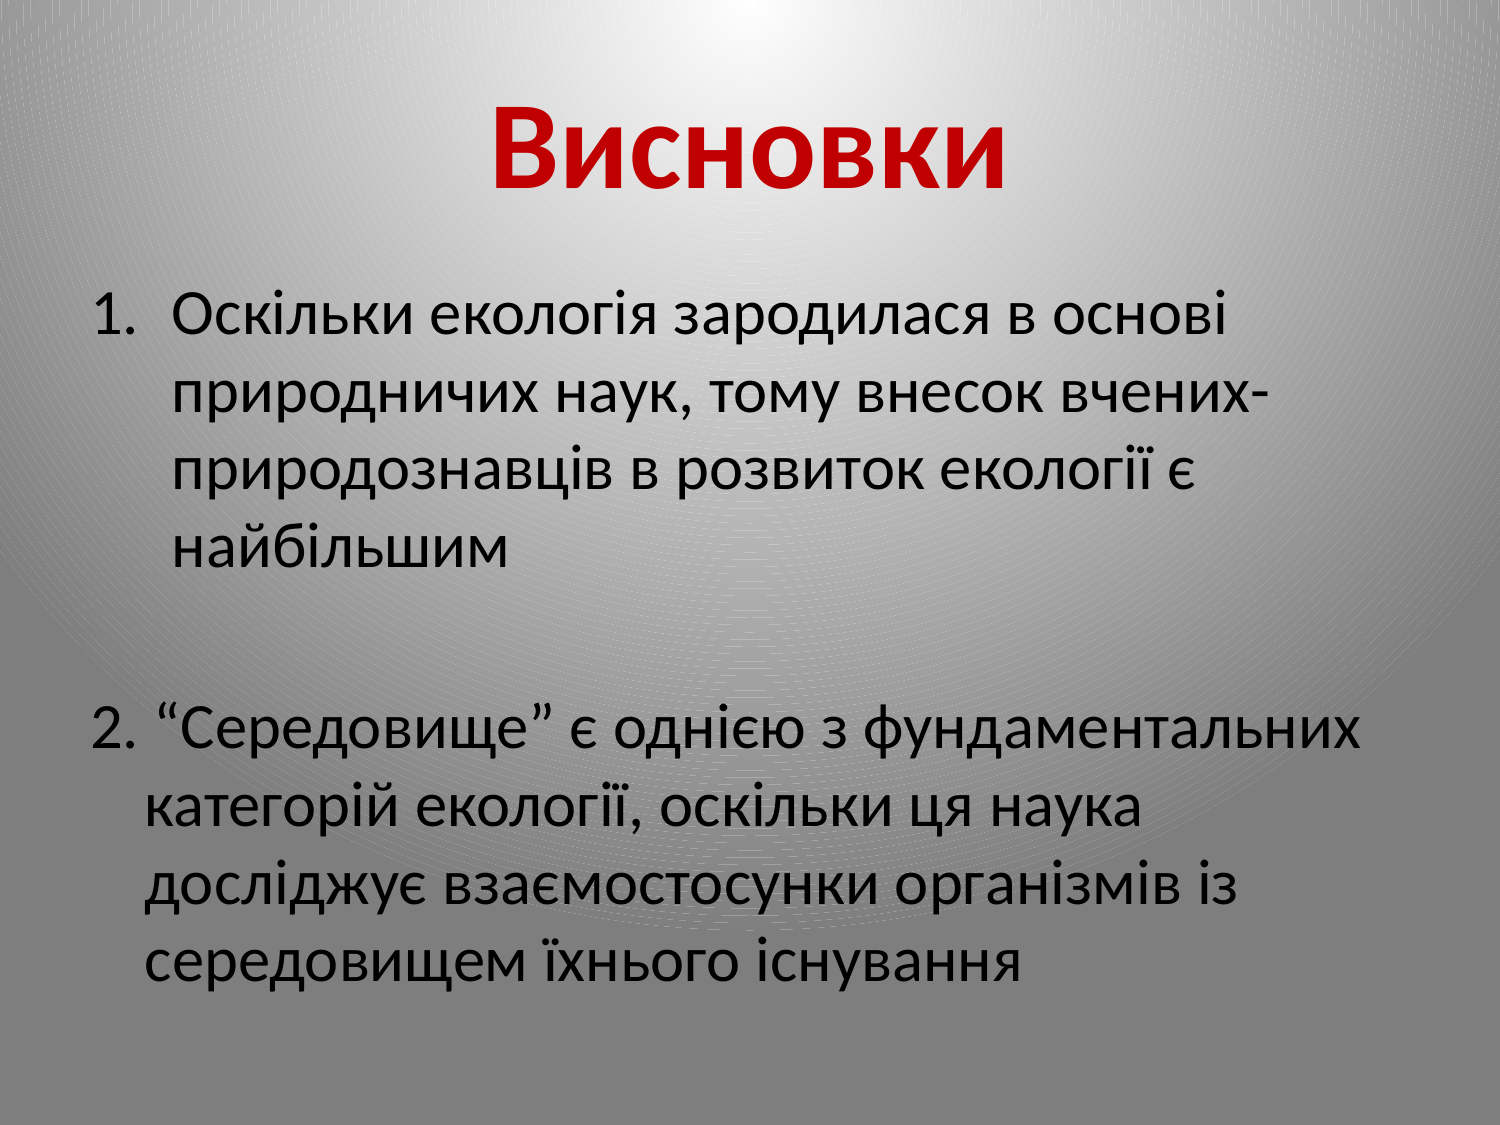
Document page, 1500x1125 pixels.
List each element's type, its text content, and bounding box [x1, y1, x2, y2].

list Оскільки екологія зародилася в основі природничих наук, тому внесок вчених-природознавців в розвиток екології є найбільшим 2. “Середовище” є однією з фундаментальних категорій екології, оскільки ця наука досліджує взаємостосунки організмів із середовищем їхнього існування [75, 262, 1425, 1005]
title Висновки [75, 45, 1425, 233]
